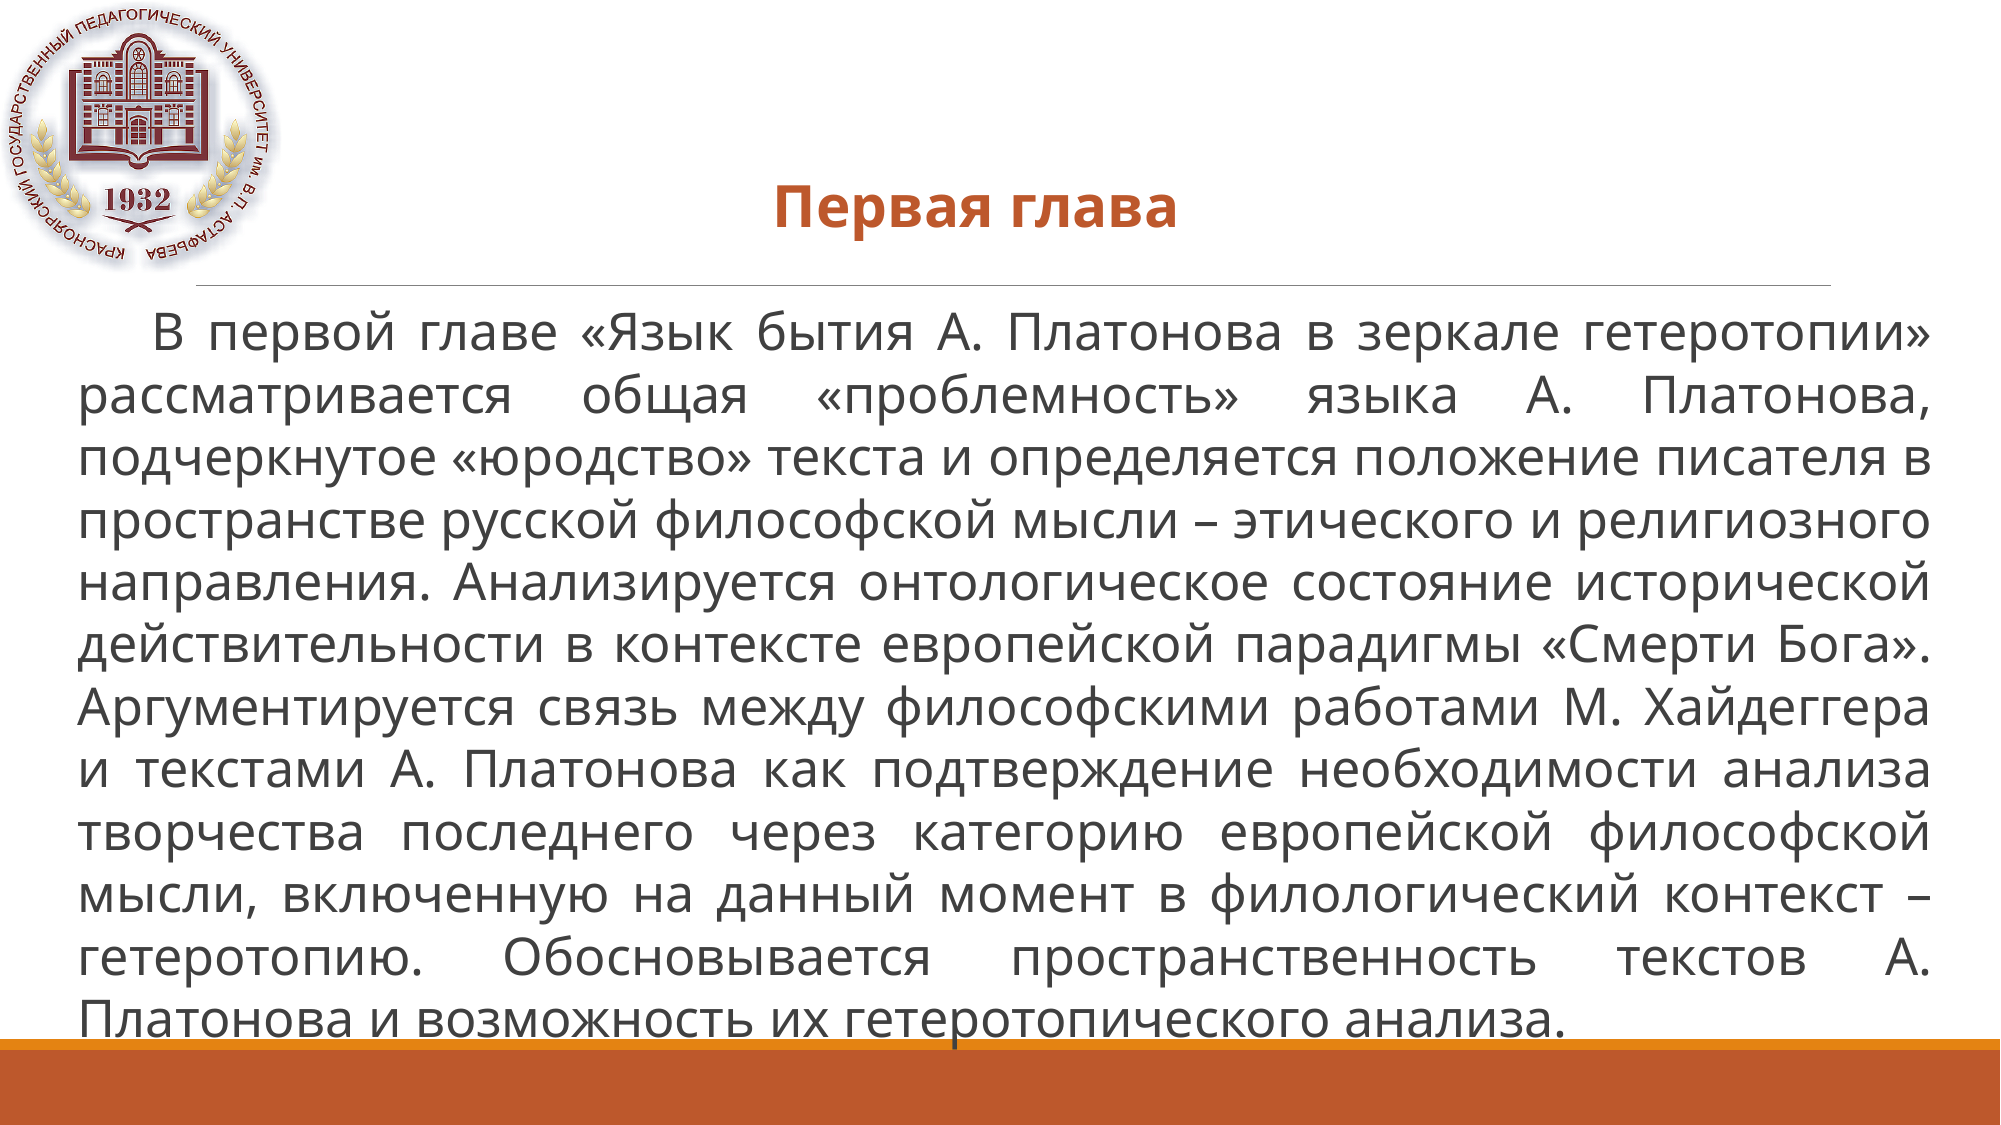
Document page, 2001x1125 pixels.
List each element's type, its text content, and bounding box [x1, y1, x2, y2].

text_box Первая глава [357, 161, 1596, 291]
text_box В первой главе «Язык бытия А. Платонова в зеркале гетеротопии» рассматривается общая «проблемность» языка А. Платонова, подчеркнутое «юродство» текста и определяется положение писателя в пространстве русской философской мысли – этического и религиозного направления. Анализируется онтологическое состояние исторической действительности в контексте европейской парадигмы «Смерти Бога». Аргументируется связь между философскими работами М. Хайдеггера и текстами А. Платонова как подтверждение необходимости анализа творчества последнего через категорию европейской философской мысли, включенную на данный момент в филологический контекст – гетеротопию. Обосновывается пространственность текстов А. Платонова и возможность их гетеротопического анализа. [62, 291, 1948, 1056]
picture [0, 0, 282, 276]
